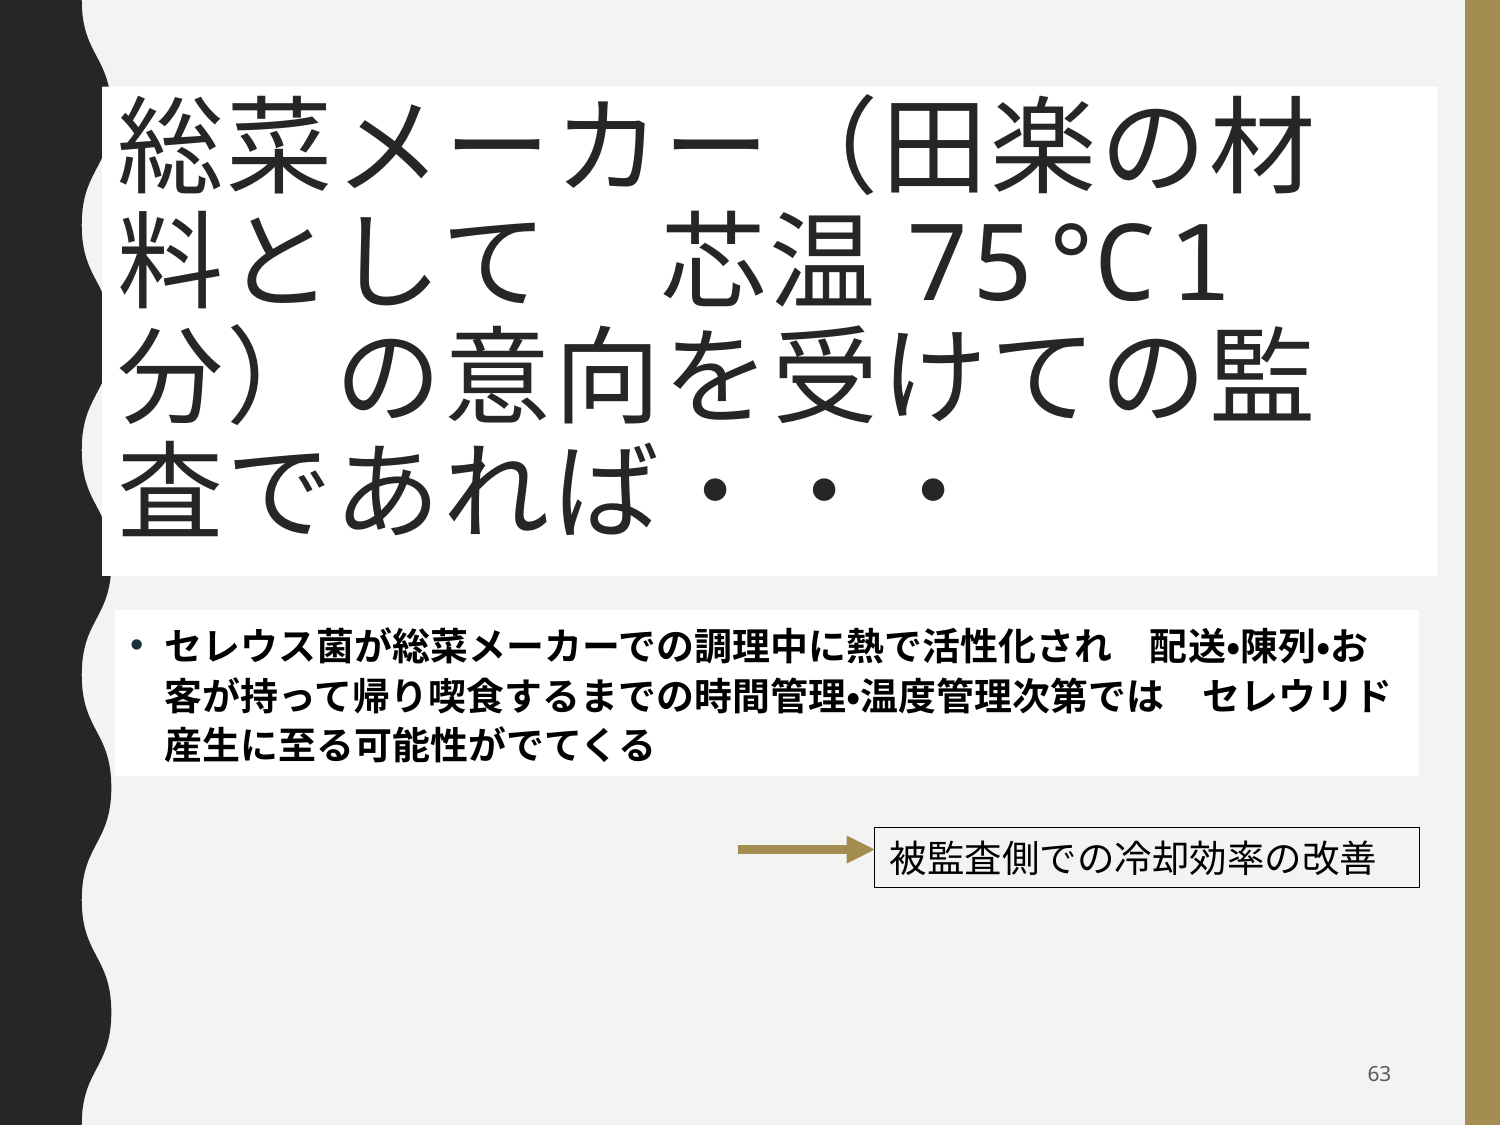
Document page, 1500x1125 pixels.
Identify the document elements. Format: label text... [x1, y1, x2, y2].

text_box 被監査側での冷却効率の改善 [874, 827, 1420, 888]
slide_number 63 [1059, 1045, 1407, 1103]
list セレウス菌が総菜メーカーでの調理中に熱で活性化され 配送・陳列・お客が持って帰り喫食するまでの時間管理・温度管理次第では セレウリド産生に至る可能性がでてくる [115, 609, 1420, 776]
title 総菜メーカー（田楽の材料として 芯温75℃1分）の意向を受けての監査であれば・・・ [102, 86, 1438, 576]
